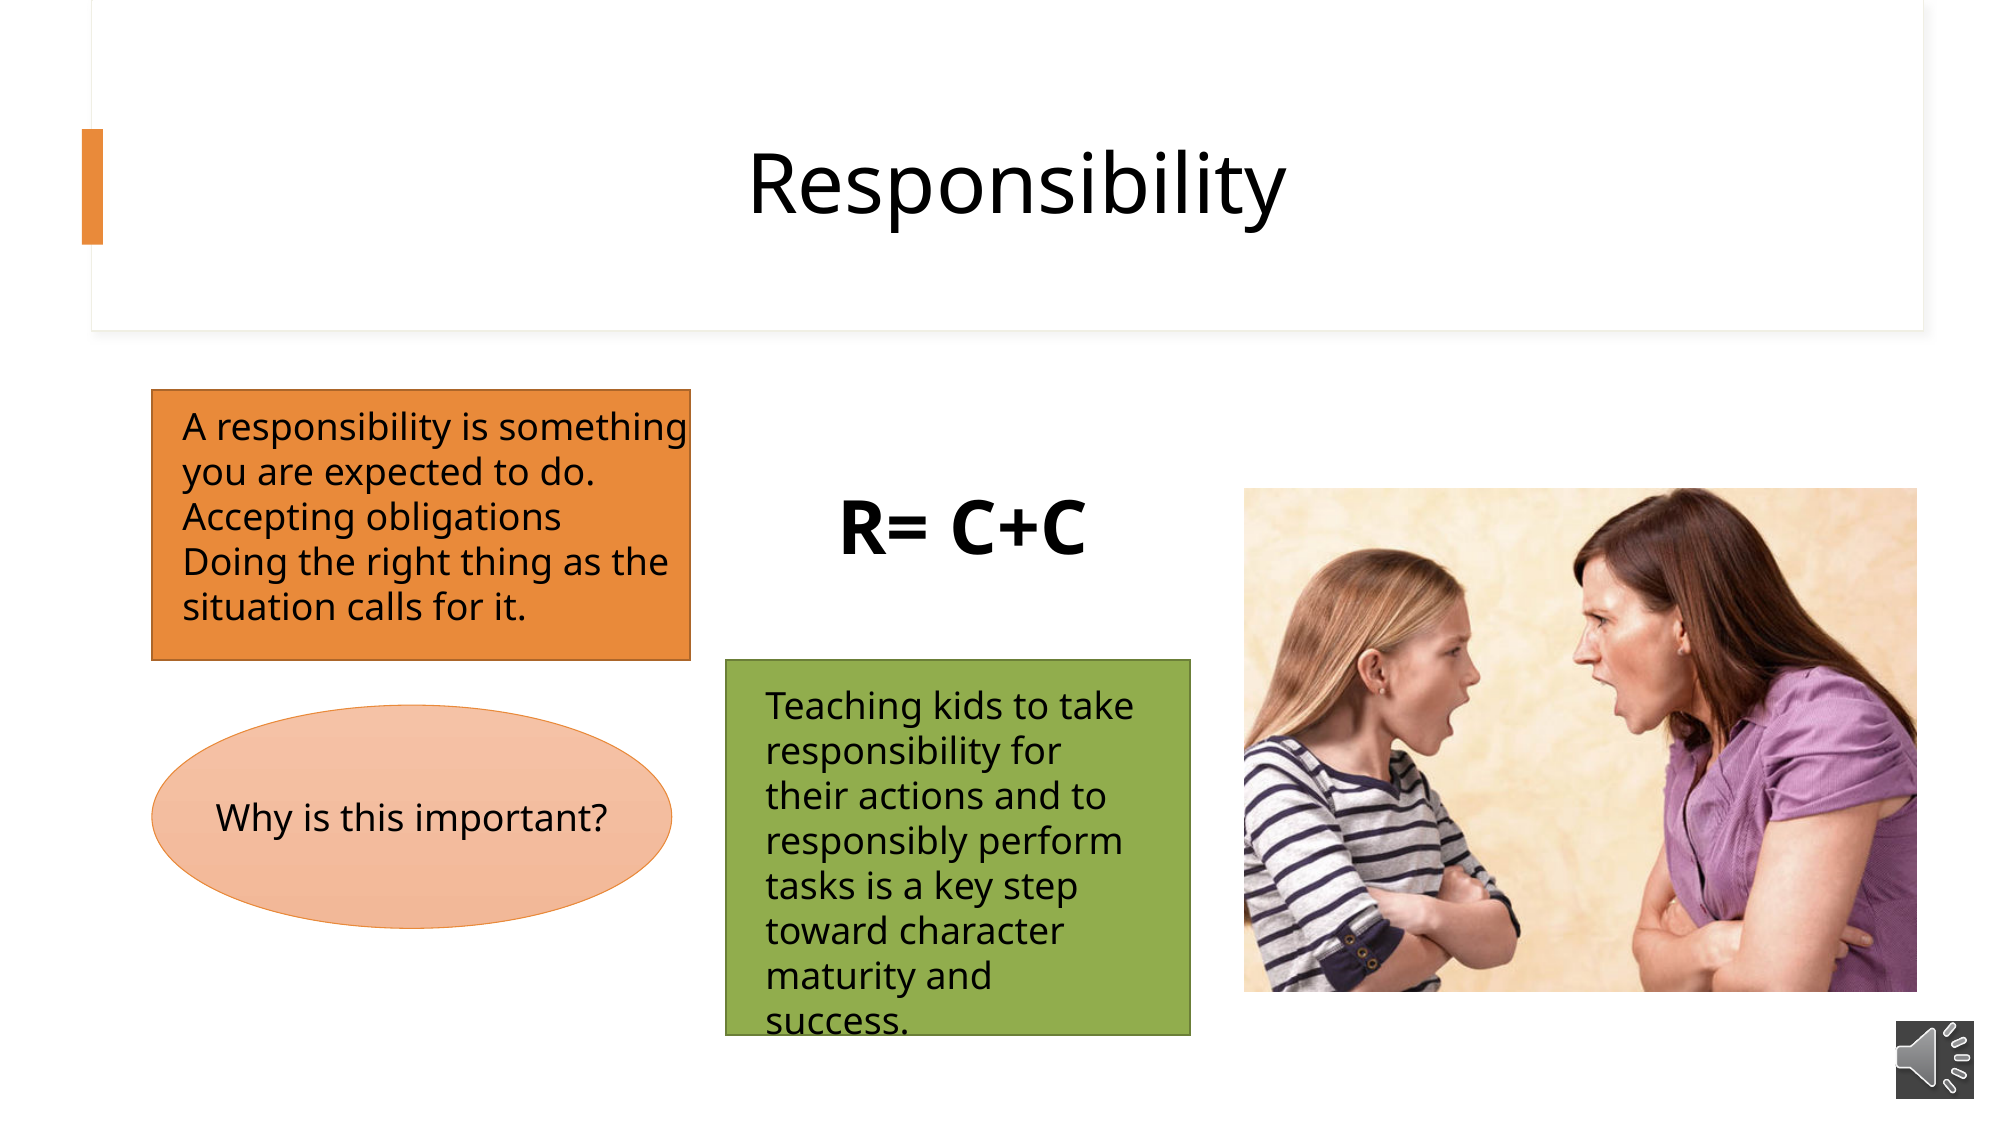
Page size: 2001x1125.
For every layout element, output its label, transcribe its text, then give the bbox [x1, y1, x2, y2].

text_box [725, 659, 1191, 1036]
picture [1244, 488, 1917, 993]
text_box A responsibility is something you are expected to do. Accepting obligations Doing the right thing as the situation calls for it. [167, 395, 756, 636]
picture [1894, 1019, 1975, 1100]
title Responsibility [183, 90, 1851, 284]
text_box Why is this important? [200, 786, 623, 847]
text_box Teaching kids to take responsibility for their actions and to responsibly perform tasks is a key step toward character maturity and success. [750, 674, 1162, 1050]
text_box [151, 704, 673, 929]
text_box [151, 389, 691, 661]
text_box R= C+C [822, 472, 1211, 577]
